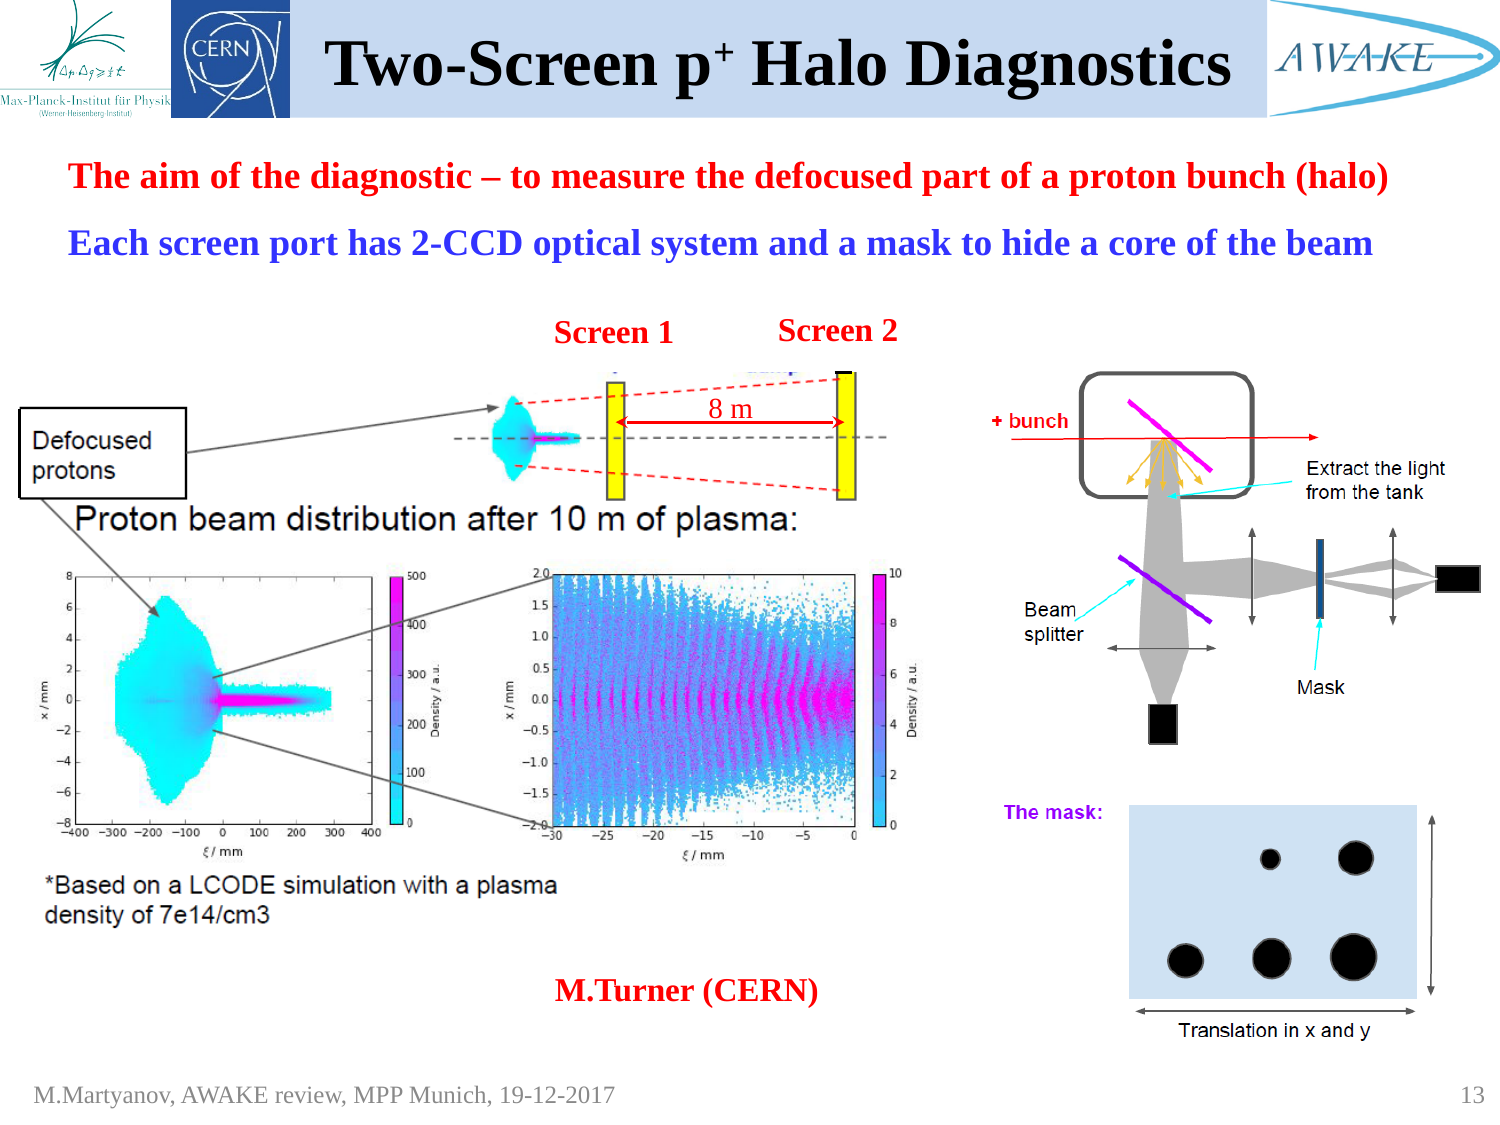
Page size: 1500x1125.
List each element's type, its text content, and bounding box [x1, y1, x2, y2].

text_box M.Turner (CERN) [539, 961, 834, 1016]
footer M.Martyanov, AWAKE review, MPP Munich, 19-12-2017 [0, 1064, 650, 1124]
text_box The aim of the diagnostic – to measure the defocused part of a proton bunch (halo) Each screen port has 2-CCD optical system and a mask to hide a core of the beam [53, 127, 1447, 271]
picture [993, 365, 1495, 756]
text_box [0, 0, 1500, 119]
slide_number 13 [1149, 1063, 1500, 1124]
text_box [19, 300, 993, 934]
picture [997, 796, 1438, 1047]
